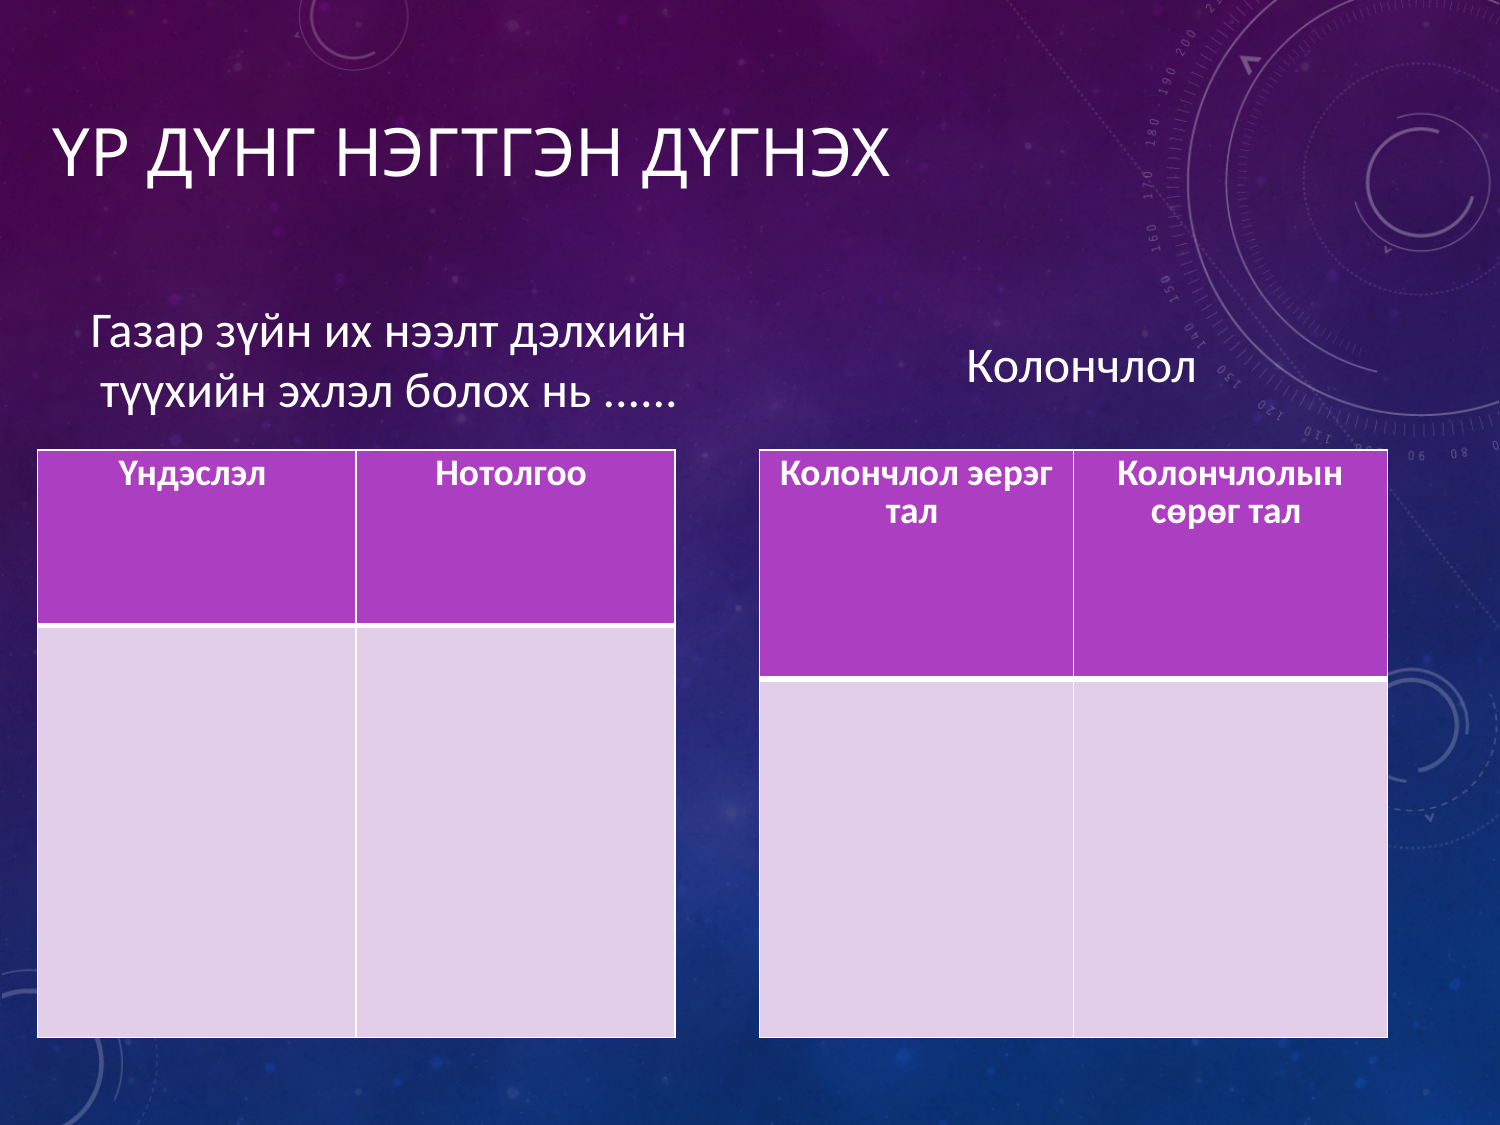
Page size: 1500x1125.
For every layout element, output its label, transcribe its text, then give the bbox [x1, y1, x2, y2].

table_cell [760, 682, 1073, 1037]
table_cell [1074, 682, 1387, 1037]
picture [0, 0, 1500, 1125]
table_cell [357, 628, 674, 1037]
title Үр дүнг нэгтгэн дүгнэх [37, 50, 1450, 250]
table_header Колончлол эерэг тал [760, 451, 1073, 676]
list Колончлол [786, 249, 1388, 400]
table_header Колончлолын сөрөг тал [1074, 451, 1387, 676]
table_header Нотолгоо [357, 451, 674, 623]
table_header Үндэслэл [38, 451, 355, 623]
table_cell [38, 628, 355, 1037]
list Газар зүйн их нээлт дэлхийн түүхийн эхлэл болох нь ...... [37, 249, 741, 425]
